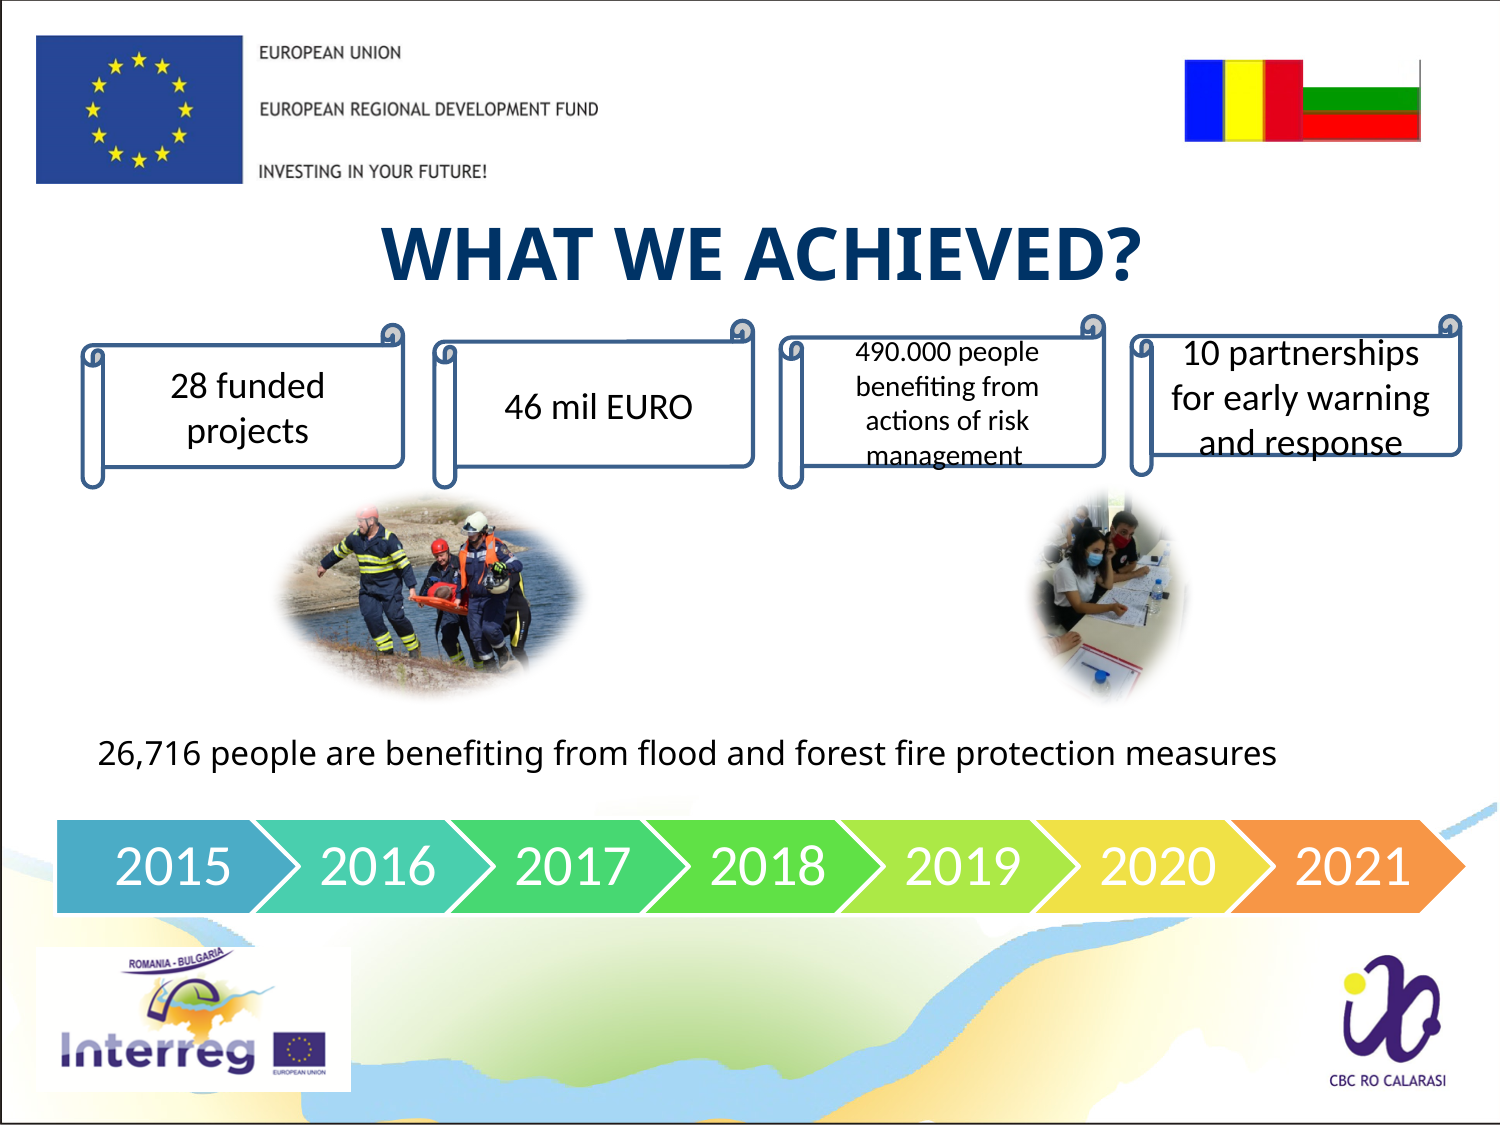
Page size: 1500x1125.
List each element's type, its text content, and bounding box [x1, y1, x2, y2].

text_box 10 partnerships for early warning and response [1129, 313, 1463, 477]
text_box 46 mil EURO [432, 318, 756, 484]
text_box WHAT WE ACHIEVED? [268, 200, 1256, 313]
text_box 490.000 people benefiting from actions of risk management [778, 313, 1107, 490]
text_box 26,716 people are benefiting from flood and forest fire protection measures [82, 724, 1450, 771]
picture [0, 0, 1500, 1125]
title [82, 183, 1433, 724]
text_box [54, 772, 1470, 961]
text_box 28 funded projects [80, 322, 406, 490]
